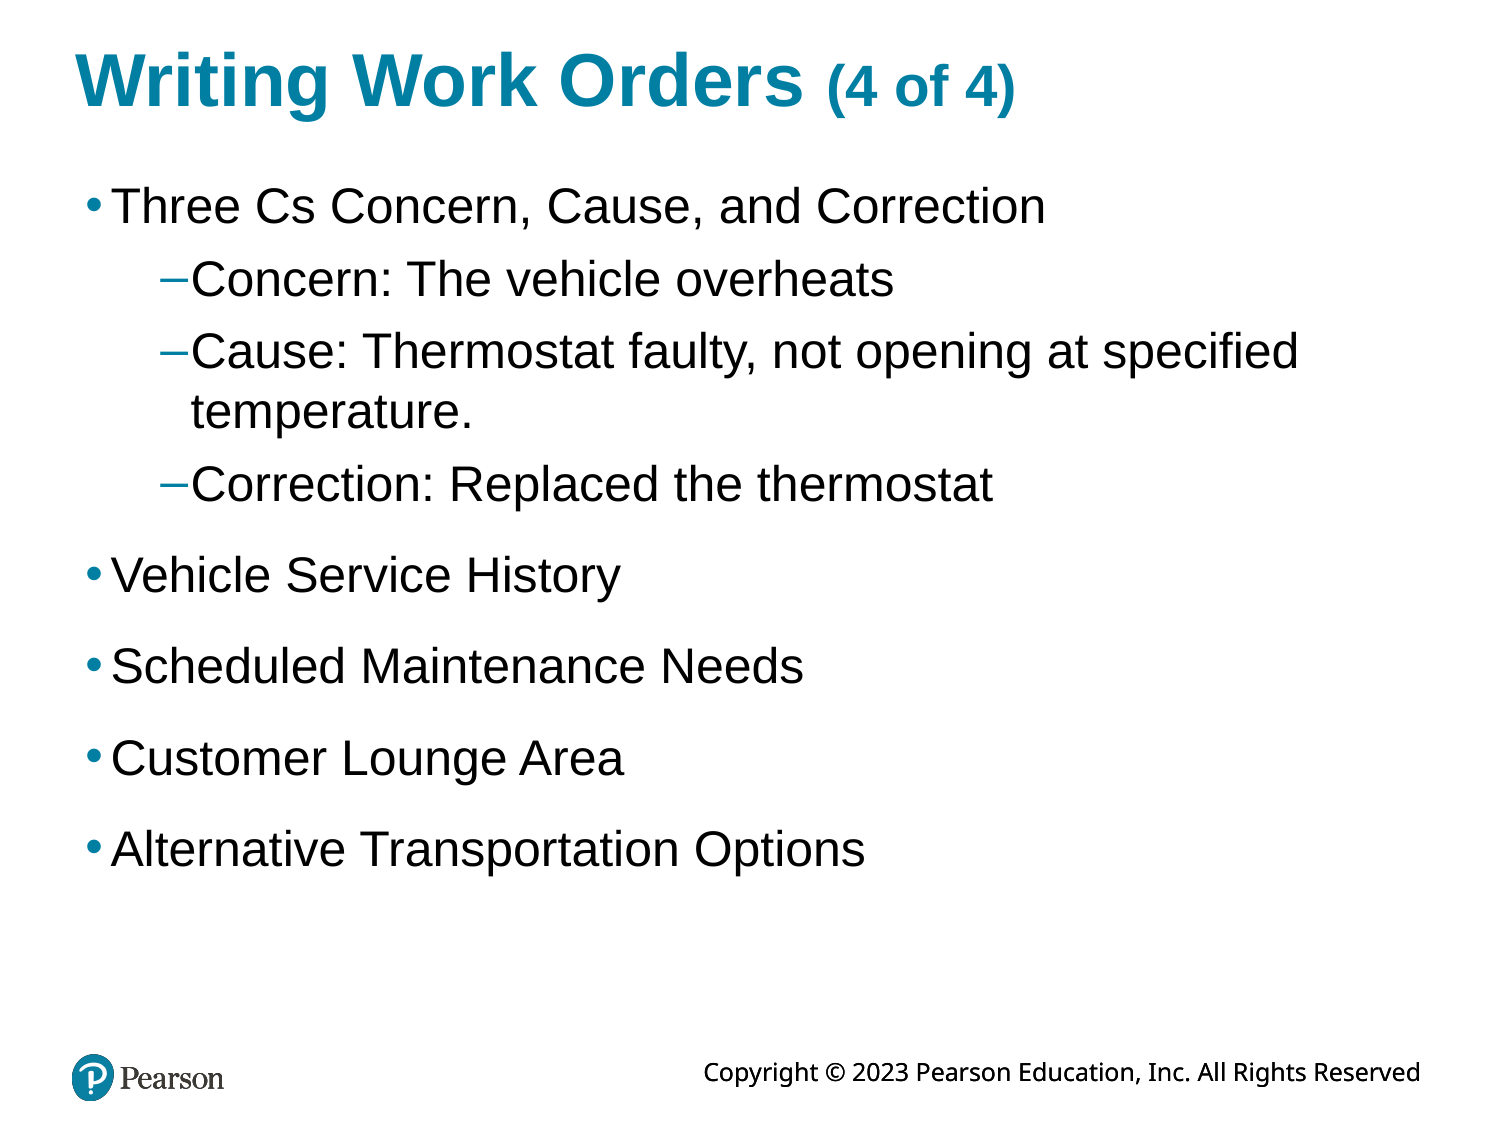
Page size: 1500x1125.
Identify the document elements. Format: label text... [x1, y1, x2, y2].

title Writing Work Orders (4 of 4) [75, 24, 1425, 131]
picture [72, 1054, 87, 1070]
picture [72, 1088, 83, 1101]
list Three Cs Concern, Cause, and Correction Concern: The vehicle overheats Cause: Thermostat faulty, not opening at specified temperature. Correction: Replaced the thermostat Vehicle Service History Scheduled Maintenance Needs Customer Lounge Area Alternative Transportation Options [68, 166, 1420, 963]
picture [80, 1063, 106, 1088]
picture [98, 1054, 224, 1101]
